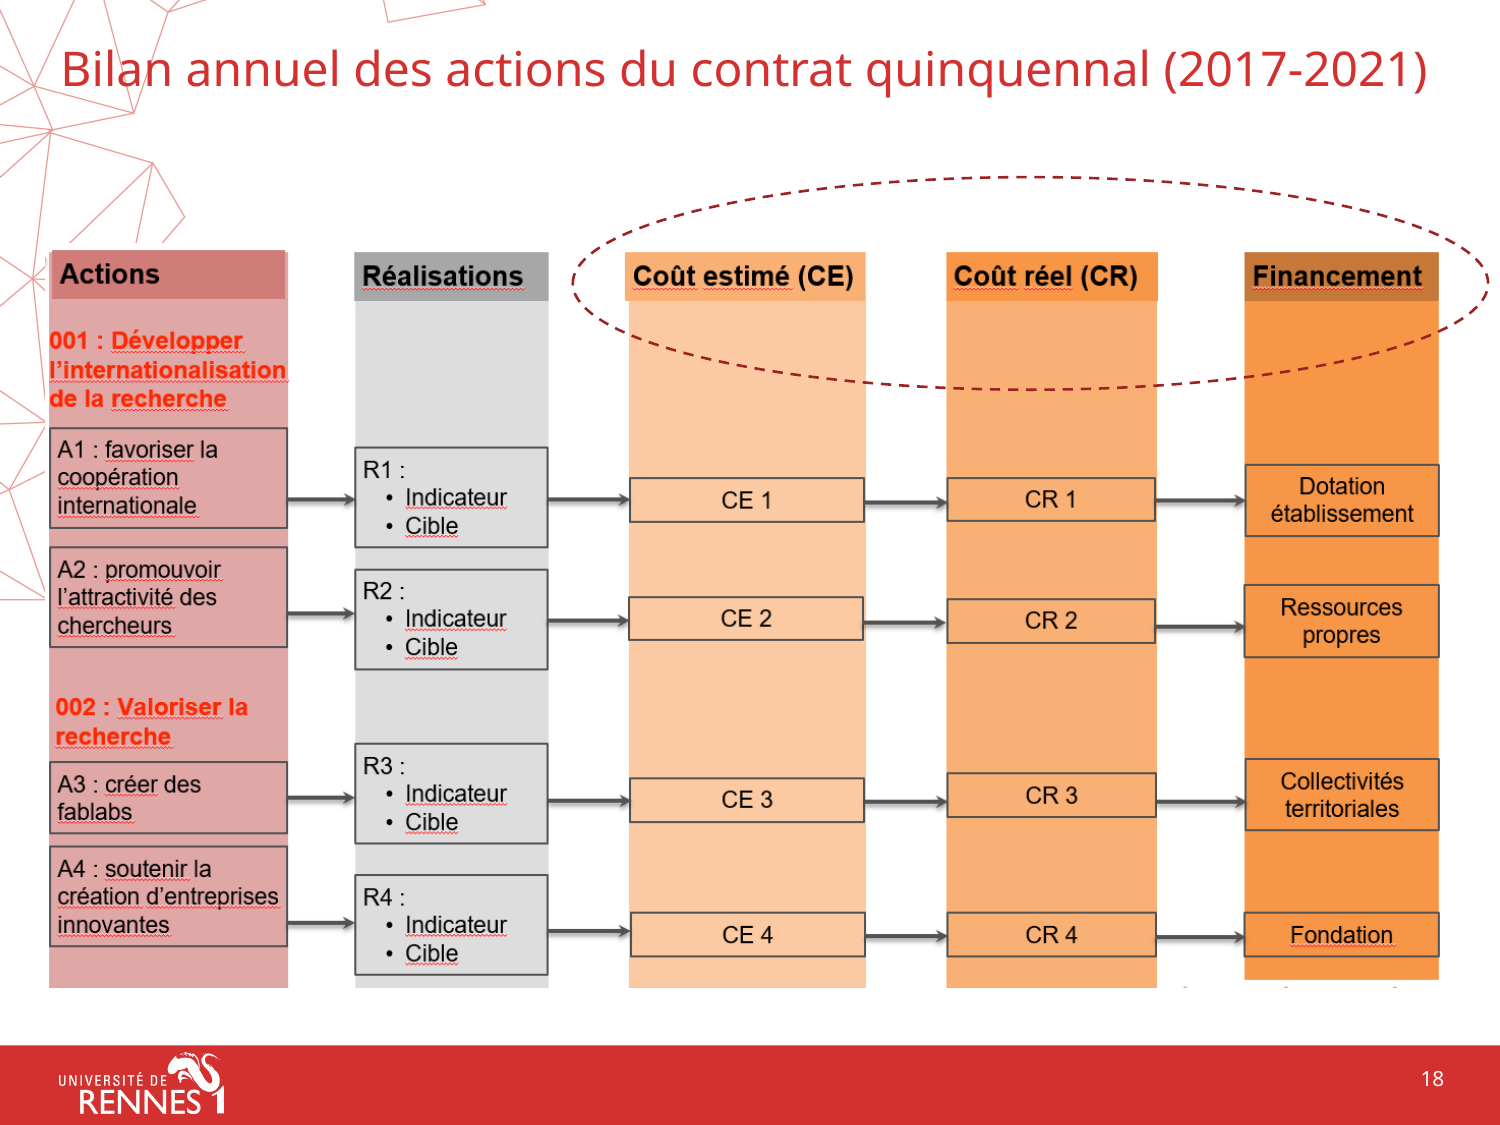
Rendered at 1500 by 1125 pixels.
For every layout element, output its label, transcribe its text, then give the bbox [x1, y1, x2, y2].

title Bilan annuel des actions du contrat quinquennal (2017-2021) [45, 30, 1451, 161]
picture [59, 1052, 224, 1114]
text_box [608, 175, 1490, 326]
slide_number 18 [1257, 1057, 1459, 1118]
picture [0, 0, 1500, 1045]
